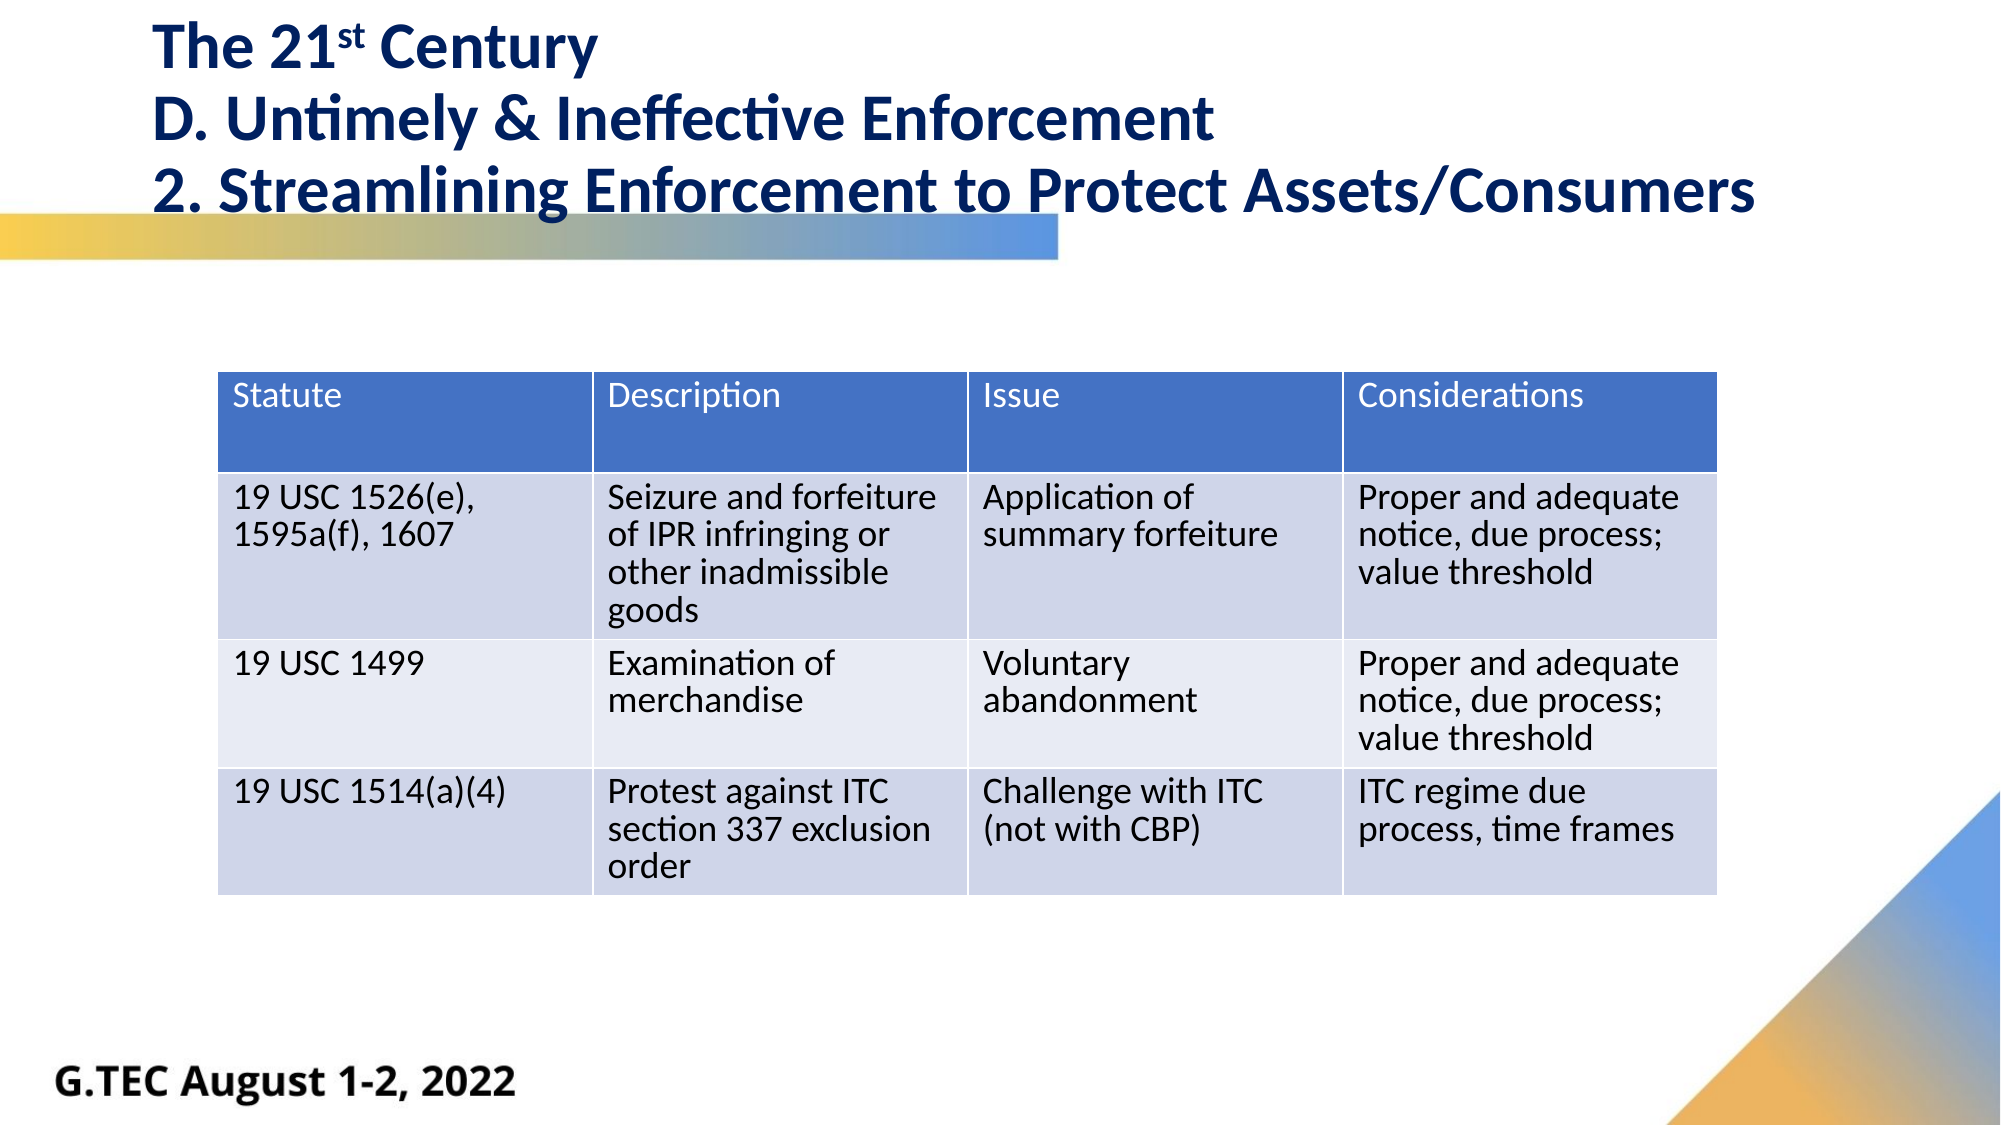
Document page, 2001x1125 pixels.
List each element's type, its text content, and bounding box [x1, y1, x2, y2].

table_cell 19 USC 1526(e), 1595a(f), 1607 [218, 474, 592, 639]
table_cell Seizure and forfeiture of IPR infringing or other inadmissible goods [594, 474, 967, 639]
table_cell Voluntary abandonment [969, 640, 1342, 767]
table_cell Proper and adequate notice, due process; value threshold [1344, 640, 1717, 767]
table_header Issue [969, 372, 1342, 472]
table_cell Protest against ITC section 337 exclusion order [594, 769, 967, 895]
table_cell ITC regime due process, time frames [1344, 769, 1717, 895]
table_cell 19 USC 1514(a)(4) [218, 769, 592, 895]
title The 21st Century D. Untimely & Ineffective Enforcement 2. Streamlining Enforcement to Protect Assets/Consumers [137, 9, 1863, 228]
table_cell Proper and adequate notice, due process; value threshold [1344, 474, 1717, 639]
picture [0, 0, 2001, 1125]
table_cell Challenge with ITC (not with CBP) [969, 769, 1342, 895]
table_header Statute [218, 372, 592, 472]
table_cell 19 USC 1499 [218, 640, 592, 767]
table_header Considerations [1344, 372, 1717, 472]
table_cell Examination of merchandise [594, 640, 967, 767]
table_cell Application of summary forfeiture [969, 474, 1342, 639]
table_header Description [594, 372, 967, 472]
